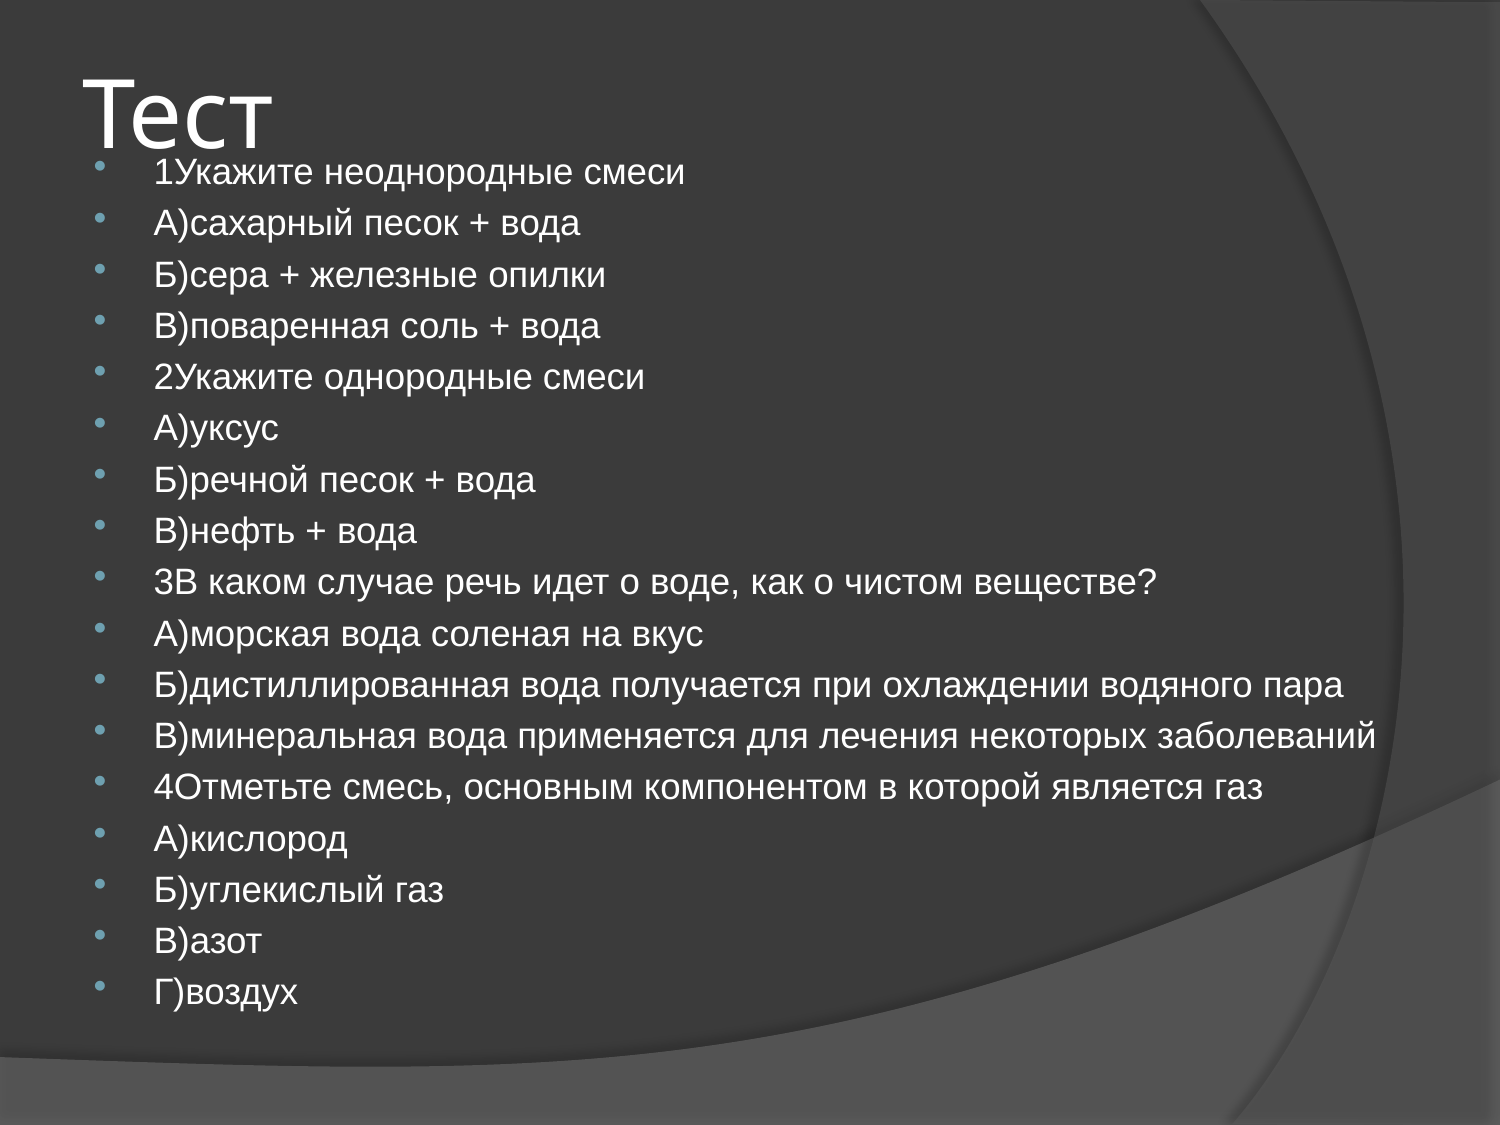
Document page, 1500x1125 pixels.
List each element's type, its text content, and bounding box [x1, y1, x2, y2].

title Тест [75, 43, 1425, 140]
list 1Укажите неоднородные смеси А)сахарный песок + вода Б)сера + железные опилки В)поваренная соль + вода 2Укажите однородные смеси А)уксус Б)речной песок + вода В)нефть + вода 3В каком случае речь идет о воде, как о чистом веществе? А)морская вода соленая на вкус Б)дистиллированная вода получается при охлаждении водяного пара В)минеральная вода применяется для лечения некоторых заболеваний 4Отметьте смесь, основным компонентом в которой является газ А)кислород Б)углекислый газ В)азот Г)воздух [75, 140, 1425, 1059]
